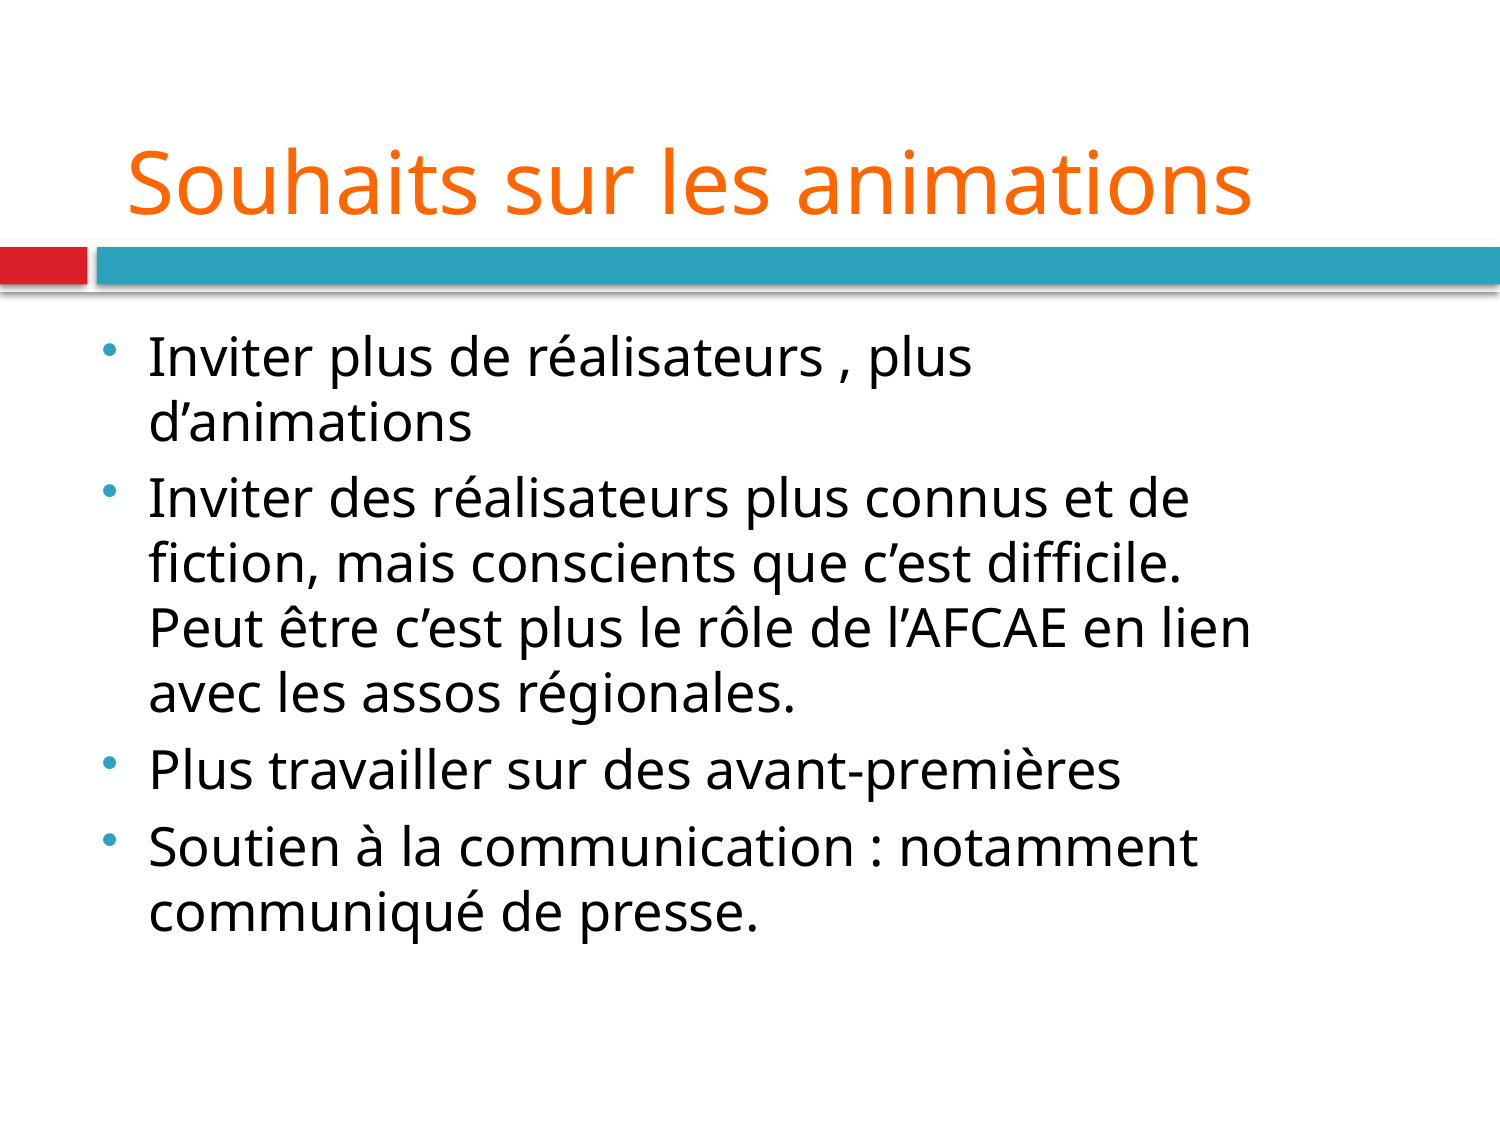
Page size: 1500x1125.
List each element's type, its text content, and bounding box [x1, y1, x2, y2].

list Inviter plus de réalisateurs , plus d’animations Inviter des réalisateurs plus connus et de fiction, mais conscients que c’est difficile. Peut être c’est plus le rôle de l’AFCAE en lien avec les assos régionales. Plus travailler sur des avant-premières Soutien à la communication : notamment communiqué de presse. [88, 314, 1329, 963]
title Souhaits sur les animations [112, 19, 1450, 240]
